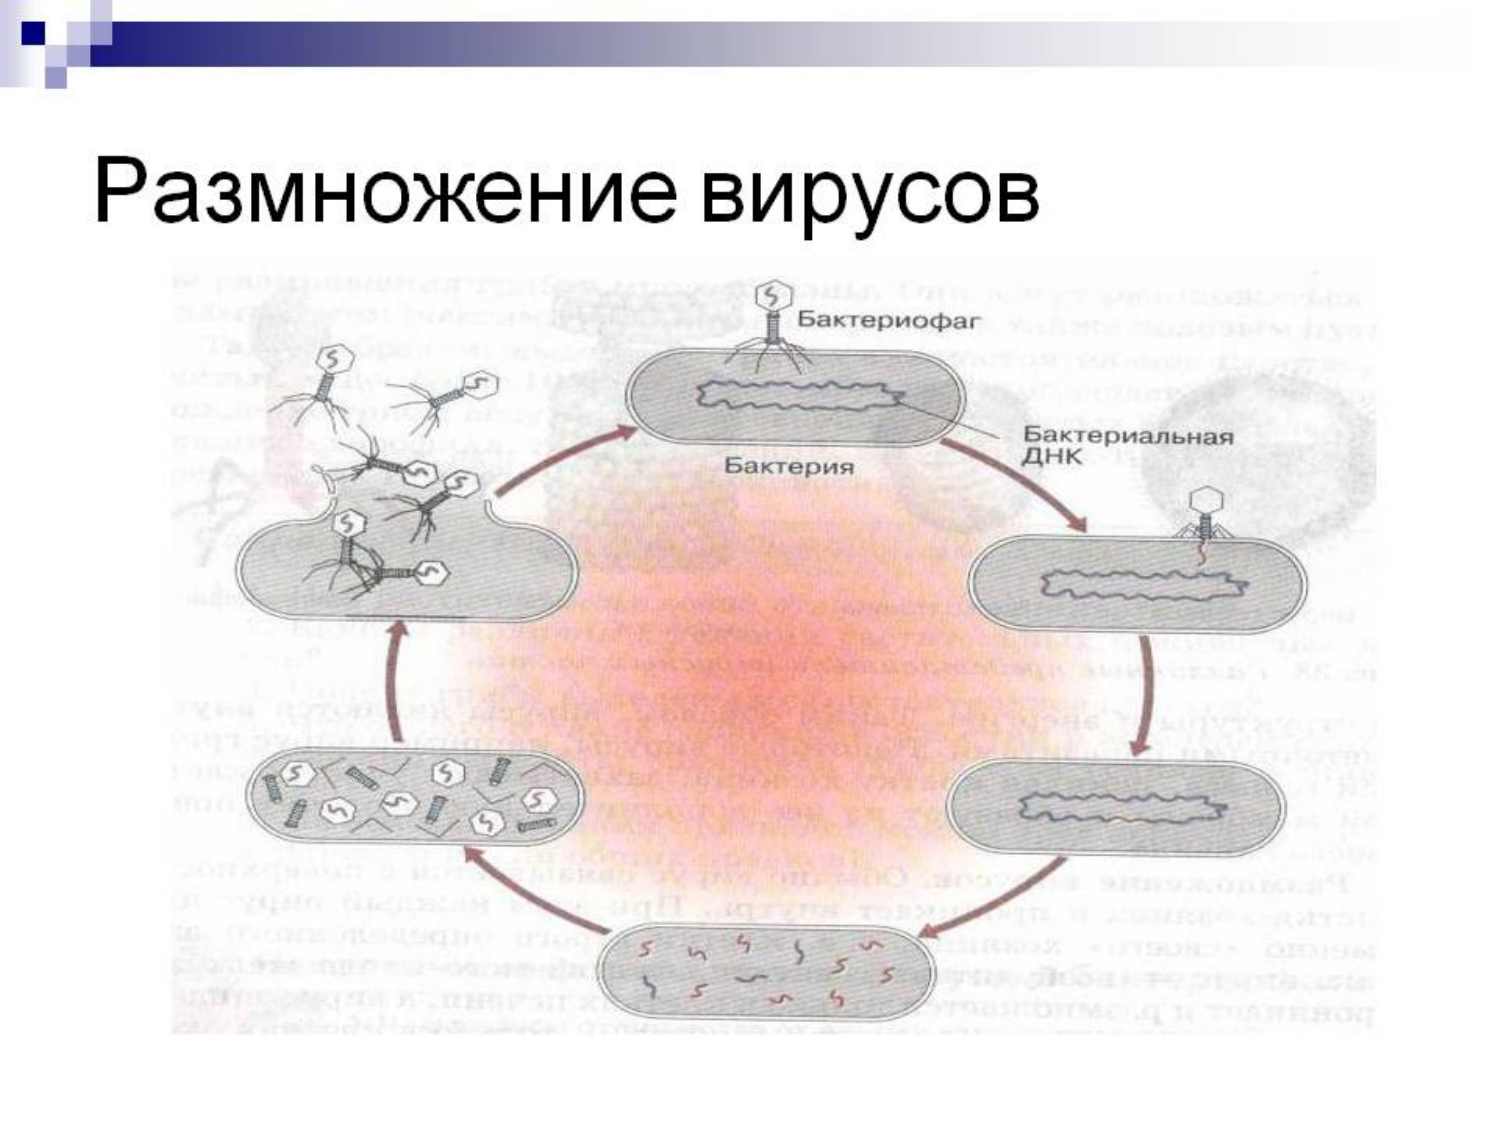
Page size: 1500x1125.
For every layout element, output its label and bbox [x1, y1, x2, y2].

list [0, 0, 1500, 1125]
